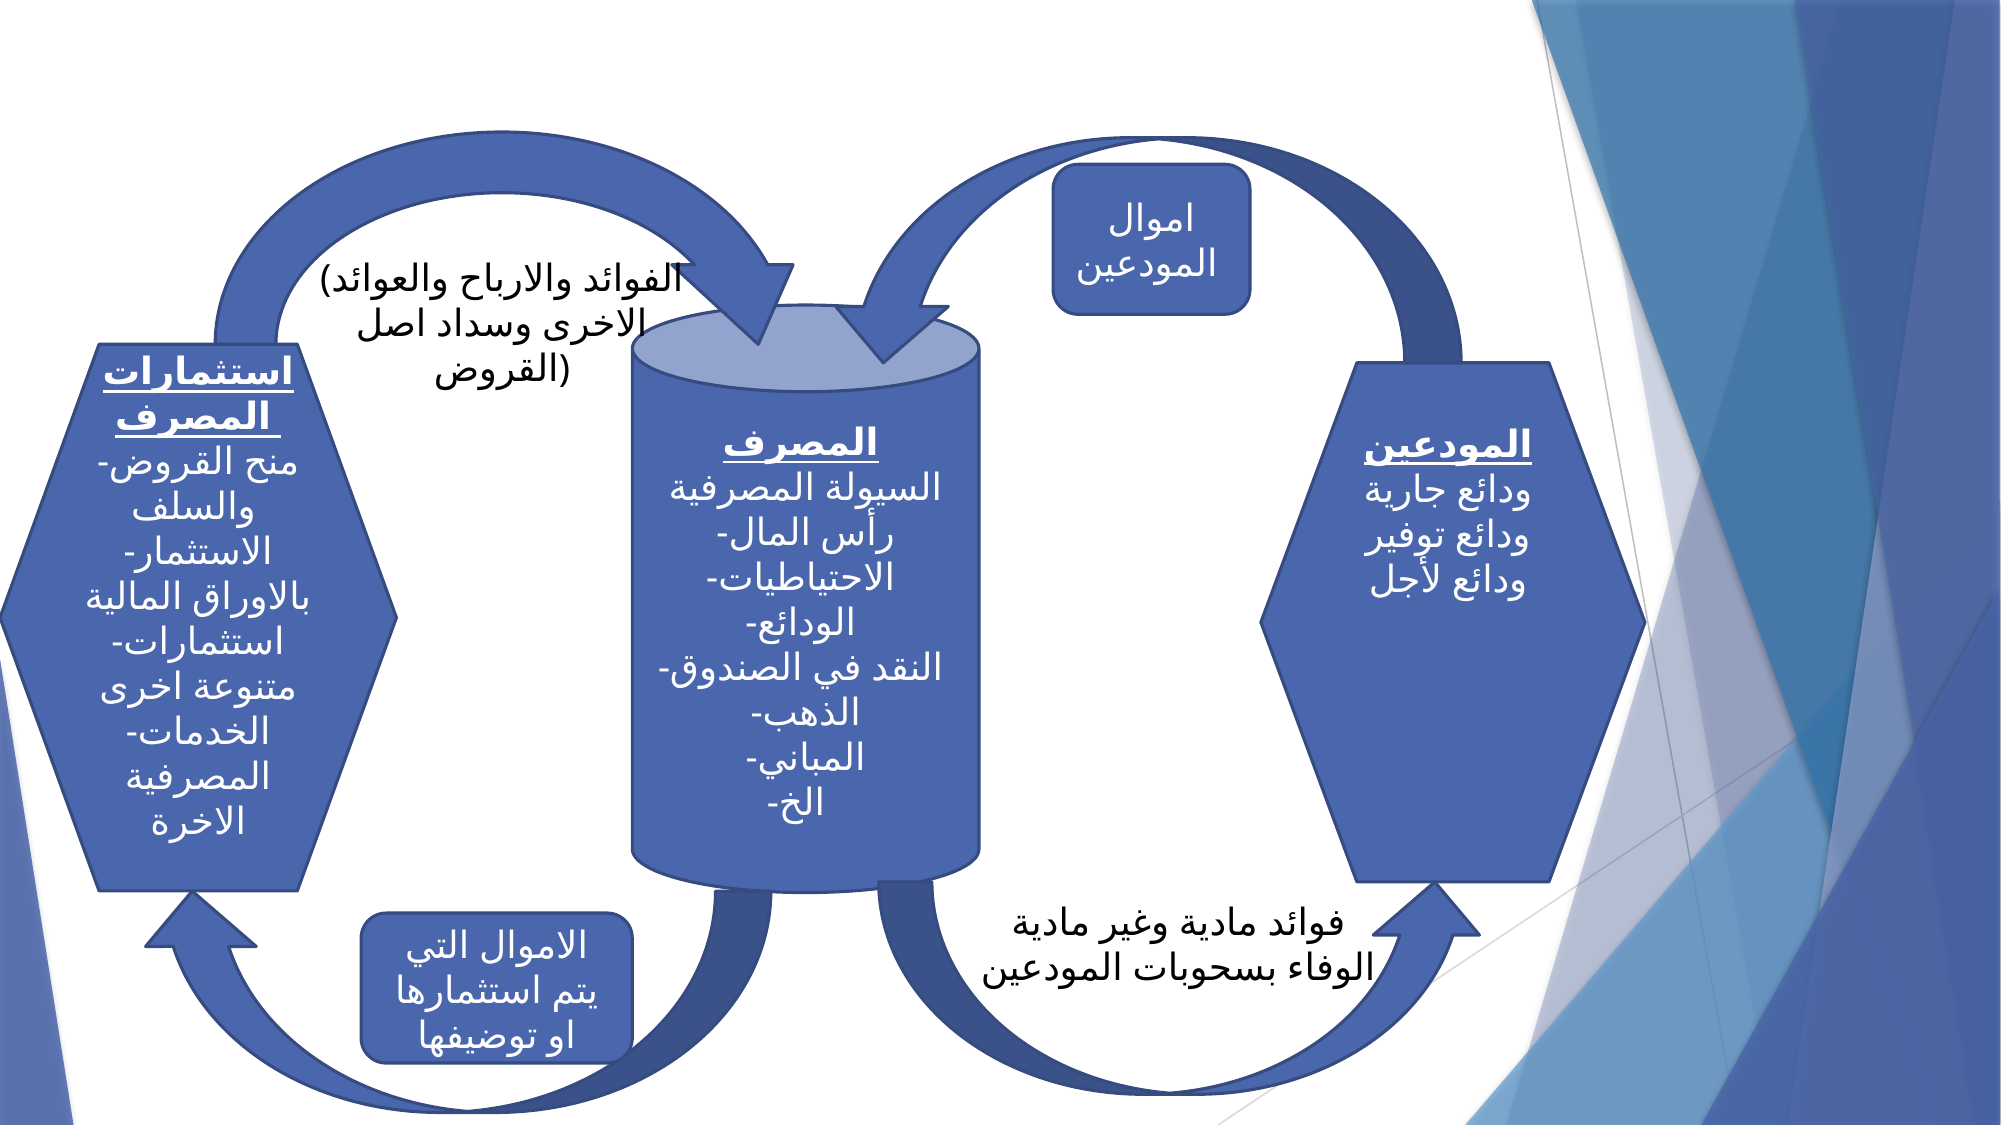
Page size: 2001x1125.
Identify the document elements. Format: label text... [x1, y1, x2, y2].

text_box الاموال التي يتم استثمارها او توضيفها [359, 911, 634, 1065]
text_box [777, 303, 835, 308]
text_box المصرف السيولة المصرفية -رأس المال -الاحتياطيات -الودائع -النقد في الصندوق -الذهب -المباني -الخ [630, 309, 981, 895]
text_box [834, 136, 1463, 365]
text_box [144, 889, 773, 1115]
text_box المودعين ودائع جارية ودائع توفير ودائع لأجل [1259, 361, 1647, 884]
text_box استثمارات المصرف -منح القروض والسلف -الاستثمار بالاوراق المالية -استثمارات متنوعة اخرى -الخدمات المصرفية الاخرة [0, 342, 398, 893]
text_box فوائد مادية وغير مادية الوفاء بسحوبات المودعين [877, 880, 1481, 1096]
text_box (الفوائد والارباح والعوائد الاخرى وسداد اصل القروض) [213, 130, 795, 346]
text_box اموال المودعين [1051, 162, 1252, 316]
